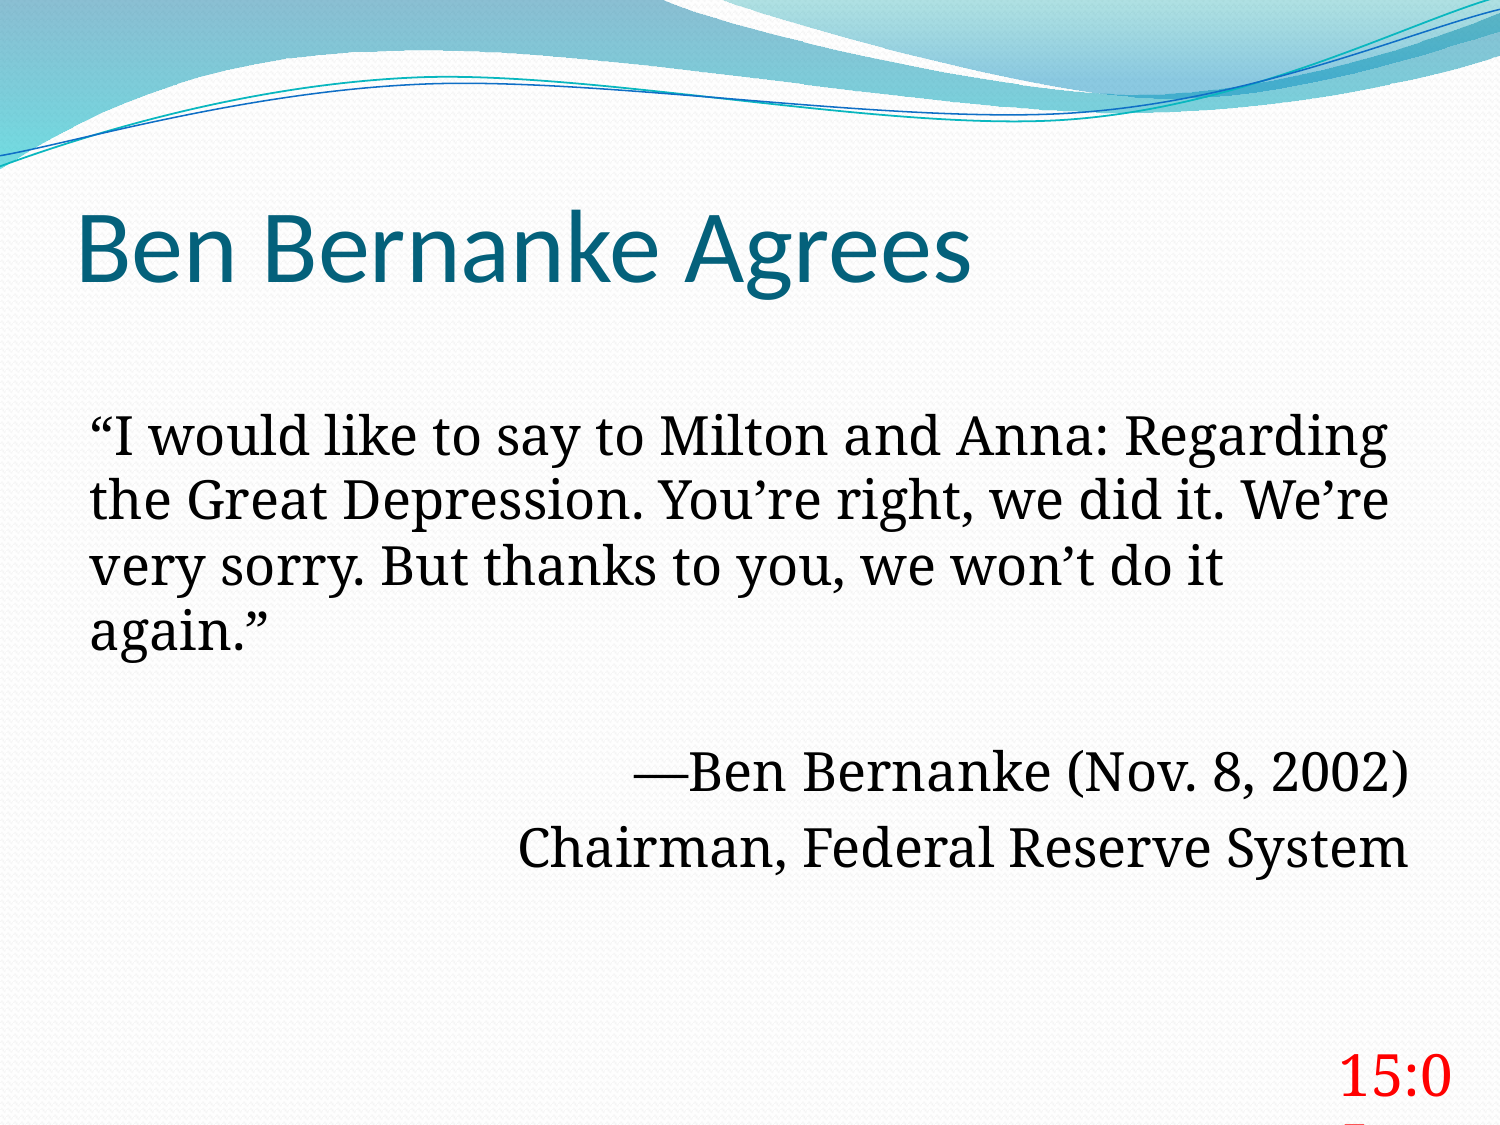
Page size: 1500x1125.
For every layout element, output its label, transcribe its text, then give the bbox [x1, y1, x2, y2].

text_box 15:05 [1323, 1031, 1499, 1125]
title Ben Bernanke Agrees [75, 115, 1425, 303]
list “I would like to say to Milton and Anna: Regarding the Great Depression. You’re right, we did it. We’re very sorry. But thanks to you, we won’t do it again.” —Ben Bernanke (Nov. 8, 2002) Chairman, Federal Reserve System [75, 317, 1425, 1038]
